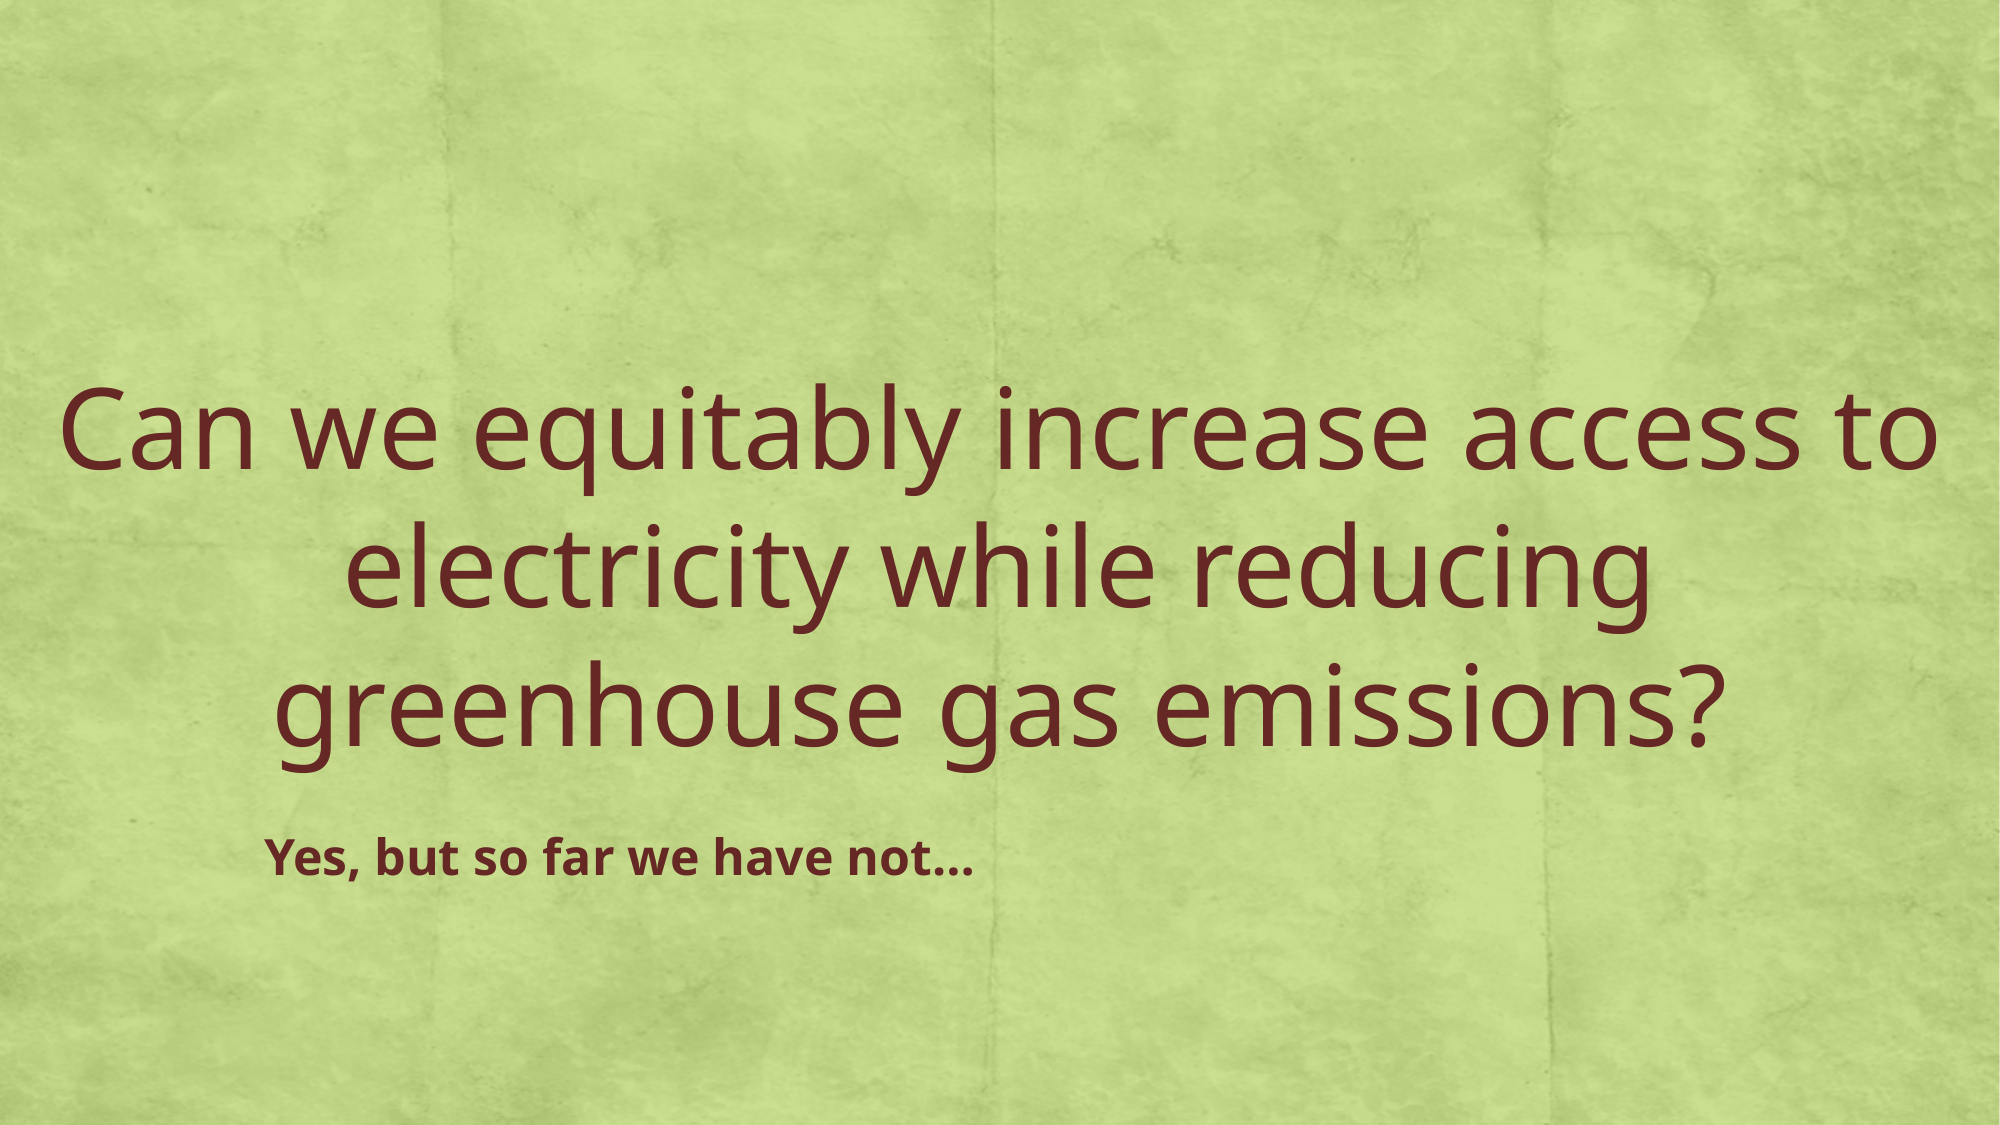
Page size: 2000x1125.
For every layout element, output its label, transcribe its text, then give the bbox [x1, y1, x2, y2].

text_box Yes, but so far we have not… [249, 824, 1750, 1057]
title Can we equitably increase access to electricity while reducing greenhouse gas emissions? [0, 343, 2000, 782]
